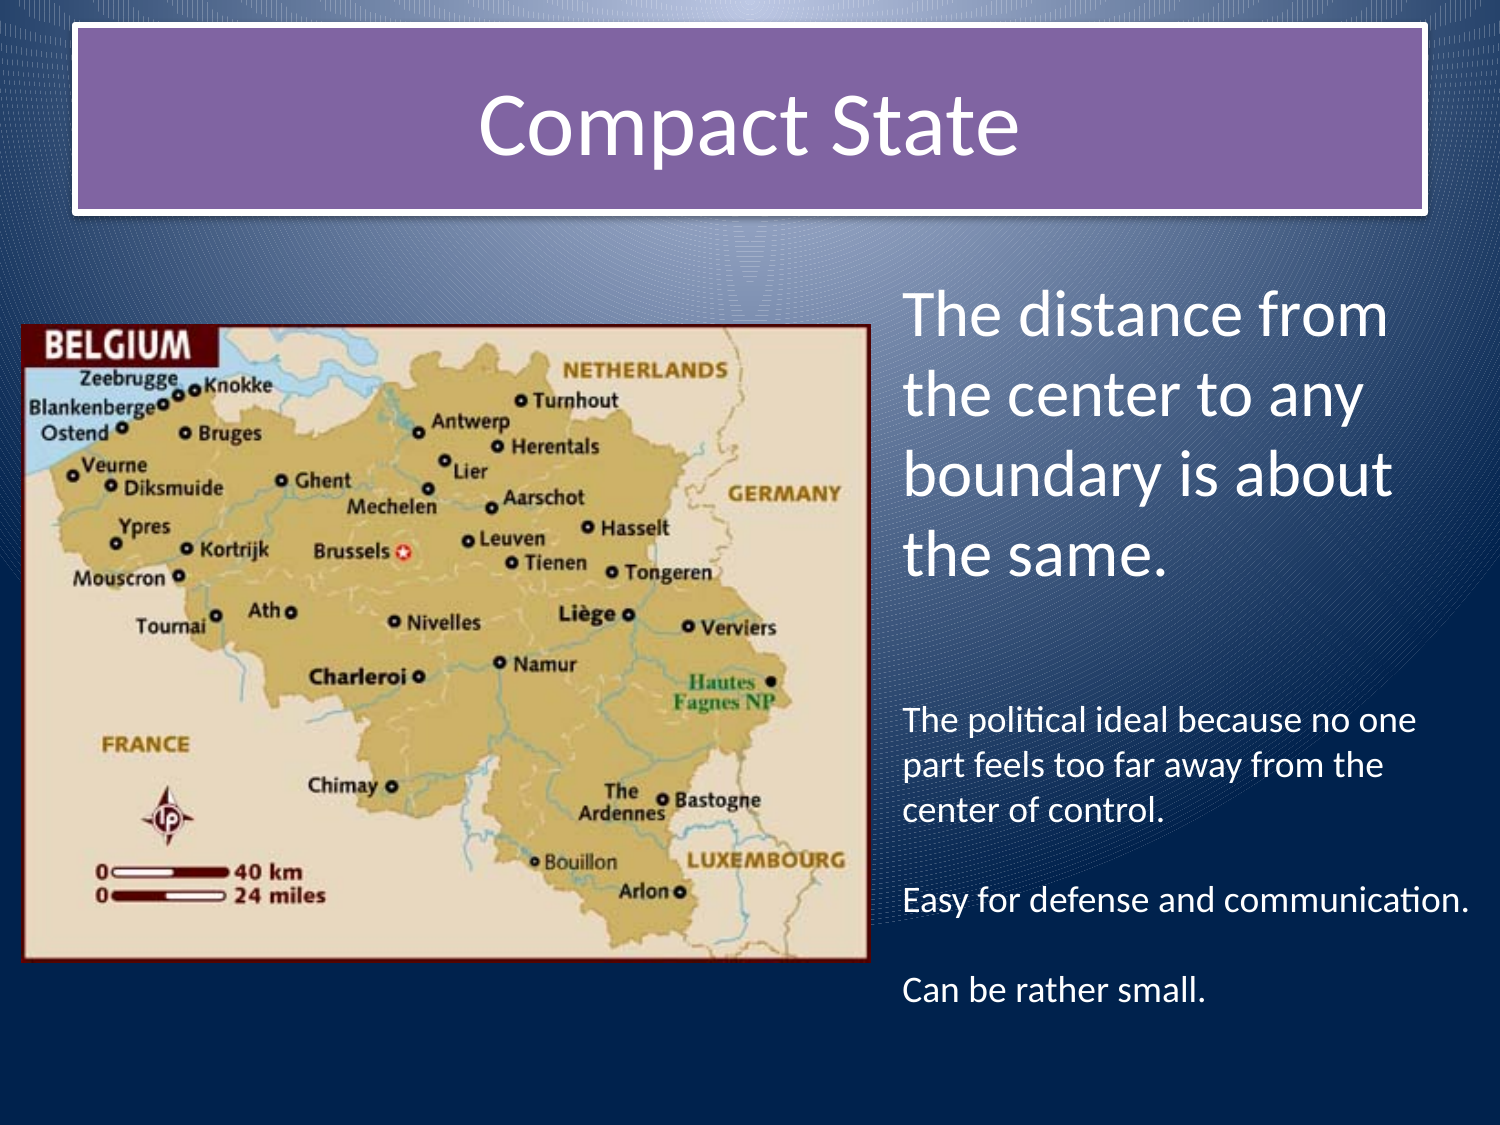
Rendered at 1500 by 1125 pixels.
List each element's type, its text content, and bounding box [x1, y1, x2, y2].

picture [20, 324, 871, 963]
text_box The political ideal because no one part feels too far away from the center of control. Easy for defense and communication. Can be rather small. [887, 687, 1500, 1063]
title Compact State [72, 22, 1428, 216]
list The distance from the center to any boundary is about the same. [887, 262, 1463, 687]
